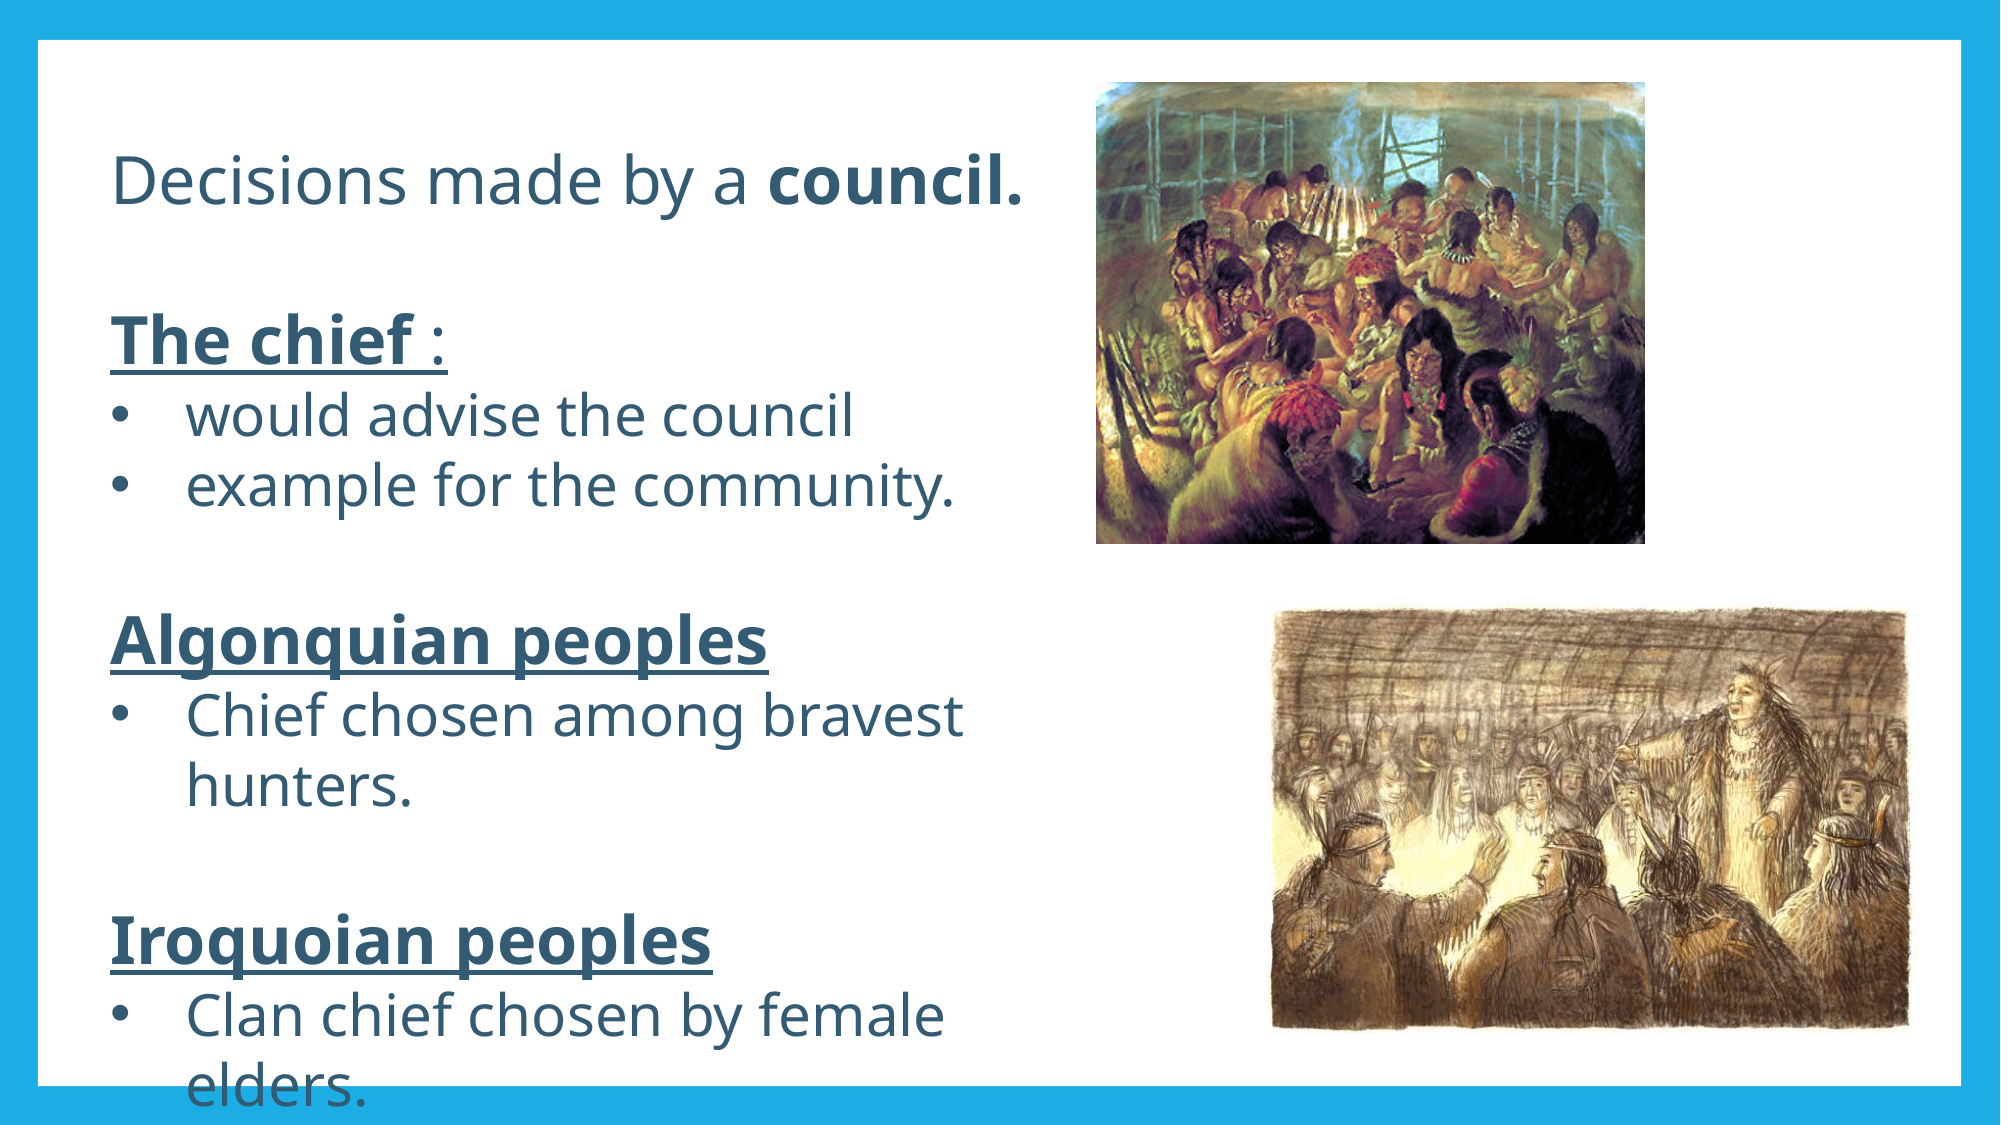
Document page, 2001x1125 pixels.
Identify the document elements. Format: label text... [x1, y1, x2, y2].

text_box Decisions made by a council. The chief : would advise the council example for the community. Algonquian peoples Chief chosen among bravest hunters. Iroquoian peoples Clan chief chosen by female elders. [95, 130, 1097, 1125]
picture [1264, 601, 1918, 1039]
picture [1096, 81, 1645, 544]
